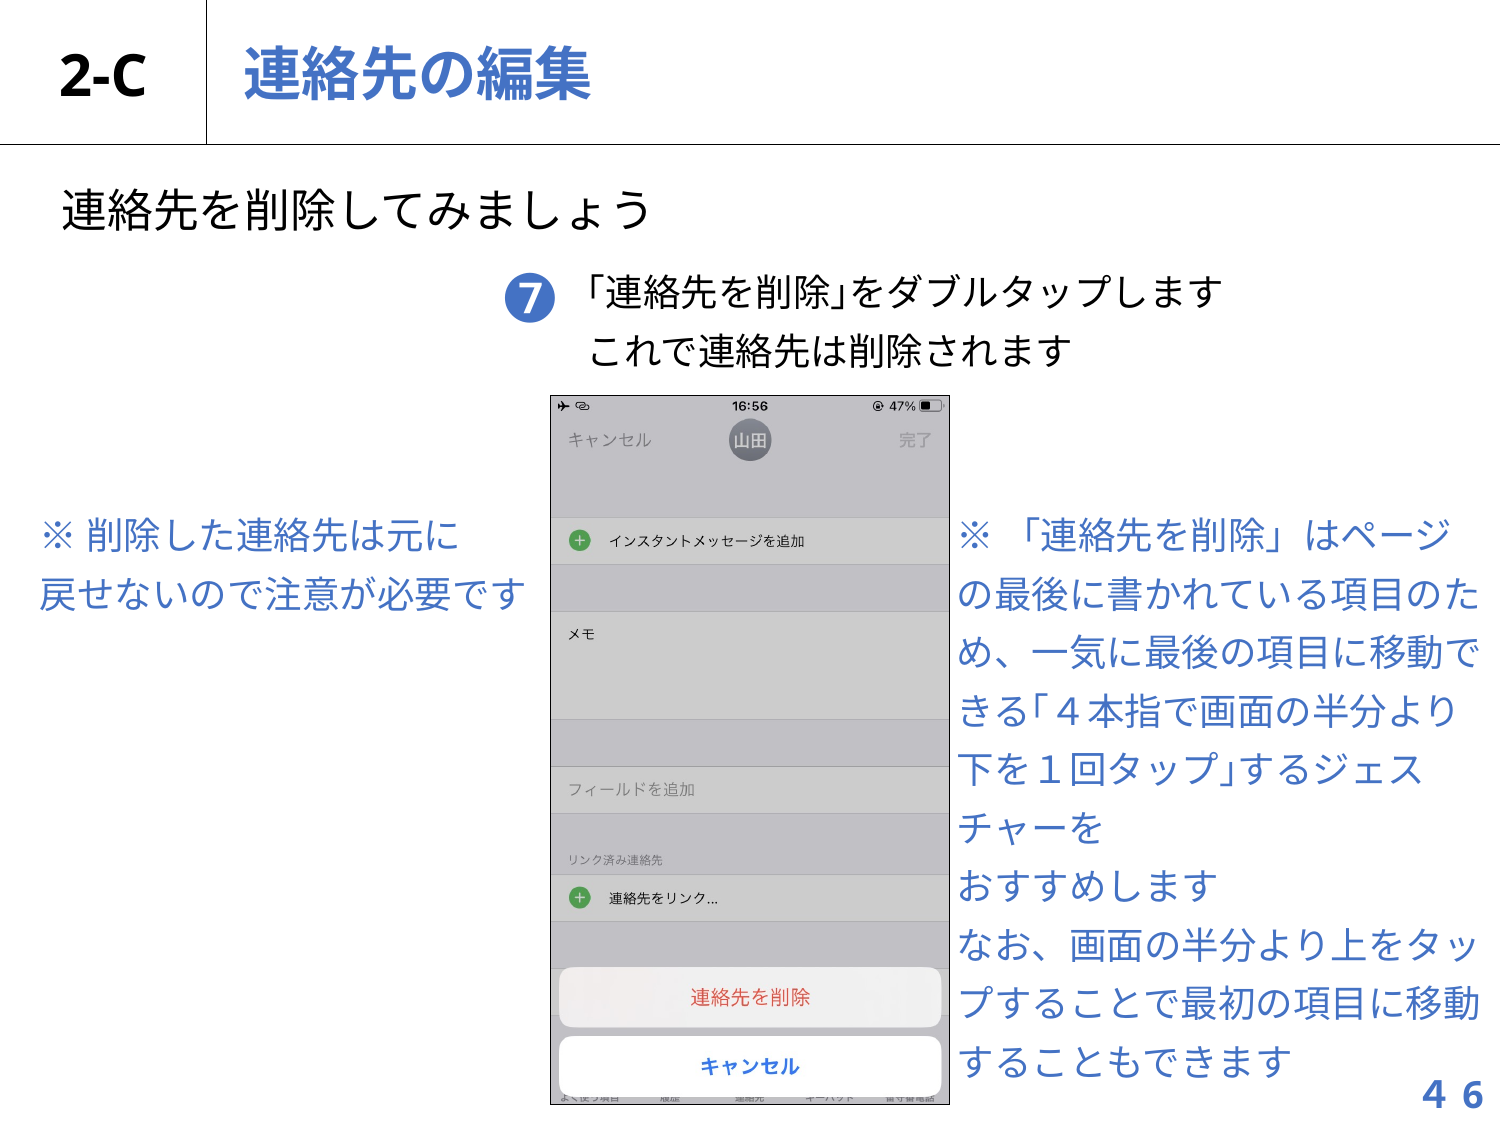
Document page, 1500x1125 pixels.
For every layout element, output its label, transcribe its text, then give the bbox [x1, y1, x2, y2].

text_box ※削除した連絡先は元に 戻せないので注意が必要です [24, 491, 550, 624]
text_box ４6 [1399, 1092, 1500, 1123]
picture [550, 395, 950, 1105]
text_box ｢連絡先を削除｣をダブルタップします これで連絡先は削除されます [571, 248, 1247, 381]
text_box ※「連絡先を削除」はページの最後に書かれている項目のため、一気に最後の項目に移動できる｢４本指で画面の半分より下を１回タップ｣するジェスチャーを おすすめします なお、画面の半分より上をタップすることで最初の項目に移動することもできます [950, 491, 1500, 1092]
text_box 連絡先を削除してみましょう [46, 180, 1422, 274]
text_box ❼ [486, 248, 563, 343]
text_box 2-C [0, 0, 207, 147]
title 連絡先の編集 [228, 36, 1472, 116]
